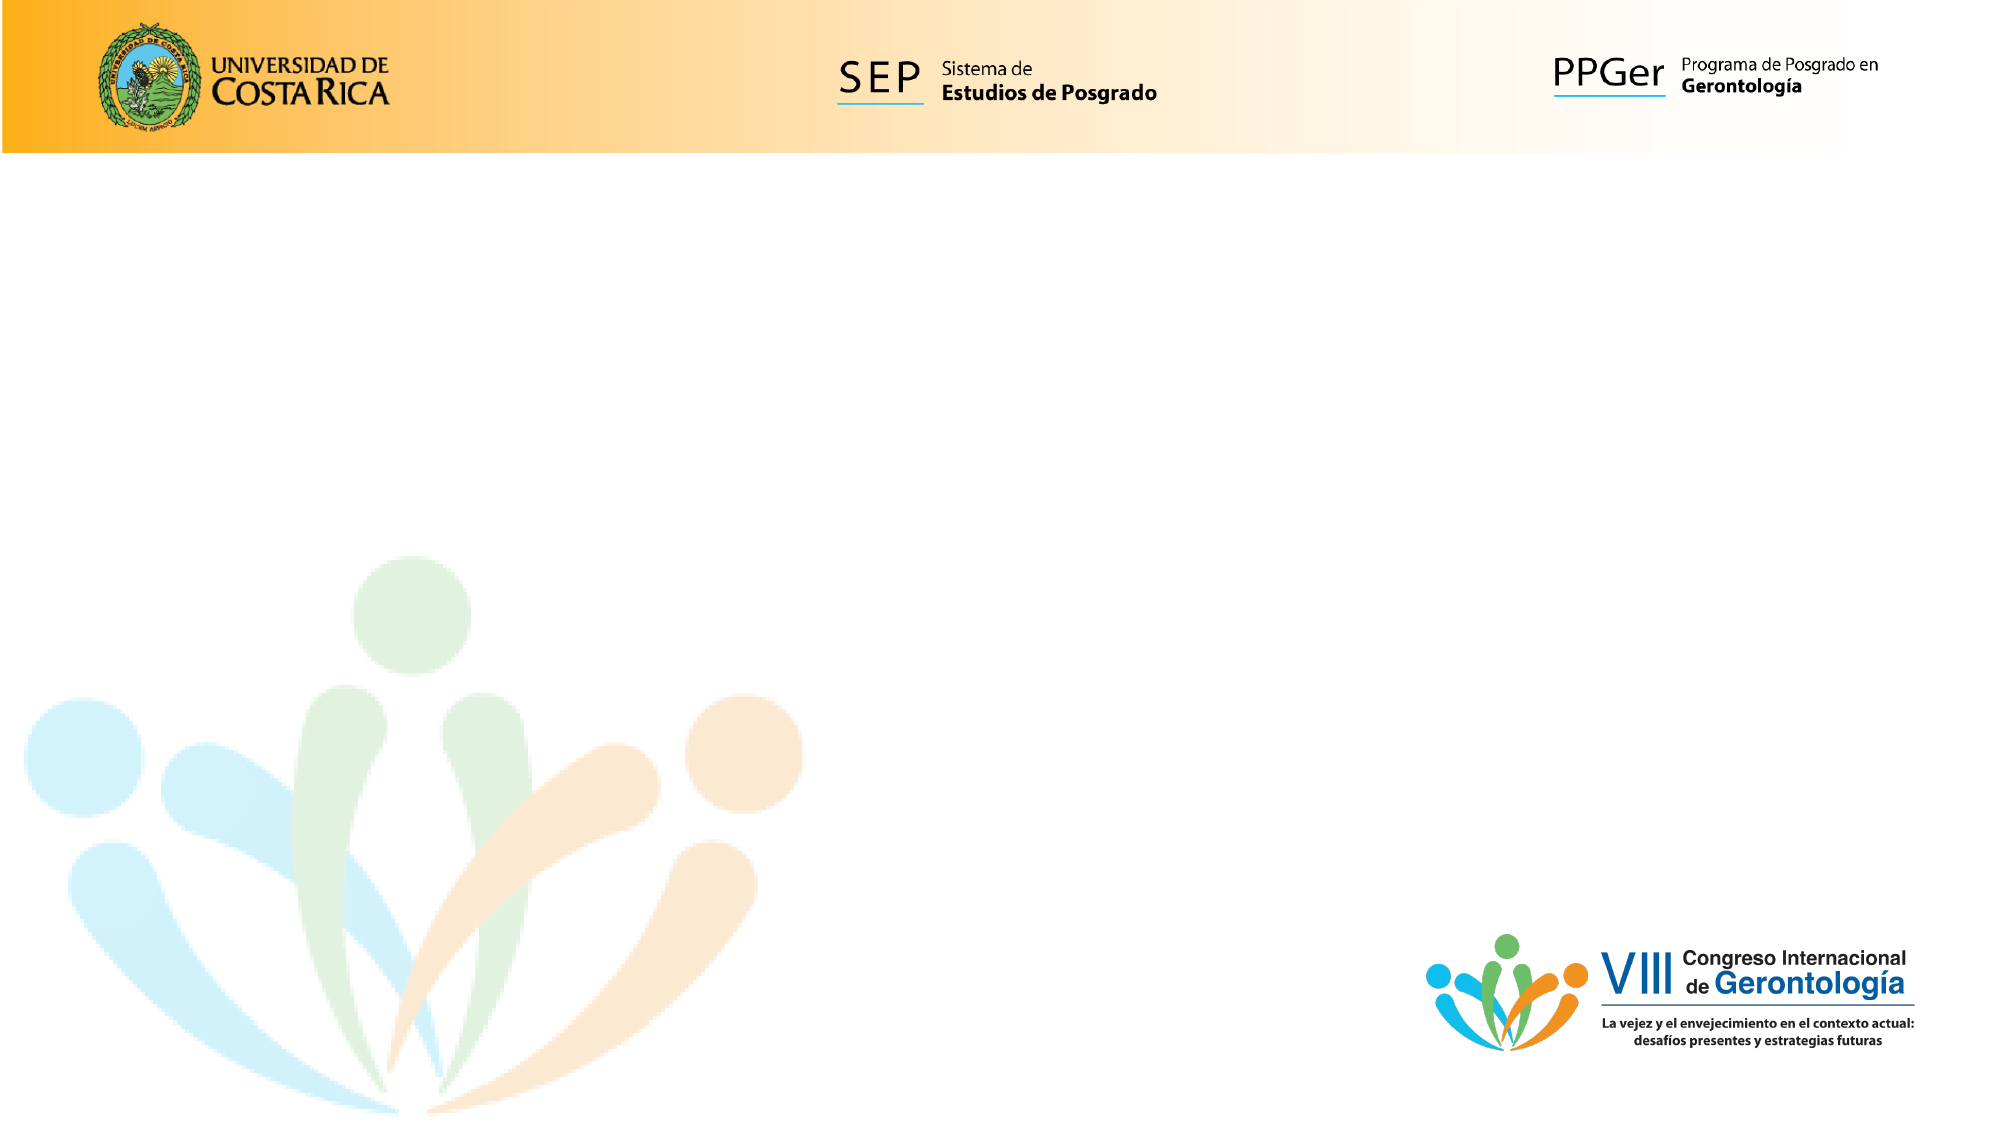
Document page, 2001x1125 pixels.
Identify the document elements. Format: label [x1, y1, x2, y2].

picture [1414, 923, 1924, 1068]
picture [0, 0, 2000, 154]
picture [13, 504, 815, 1125]
